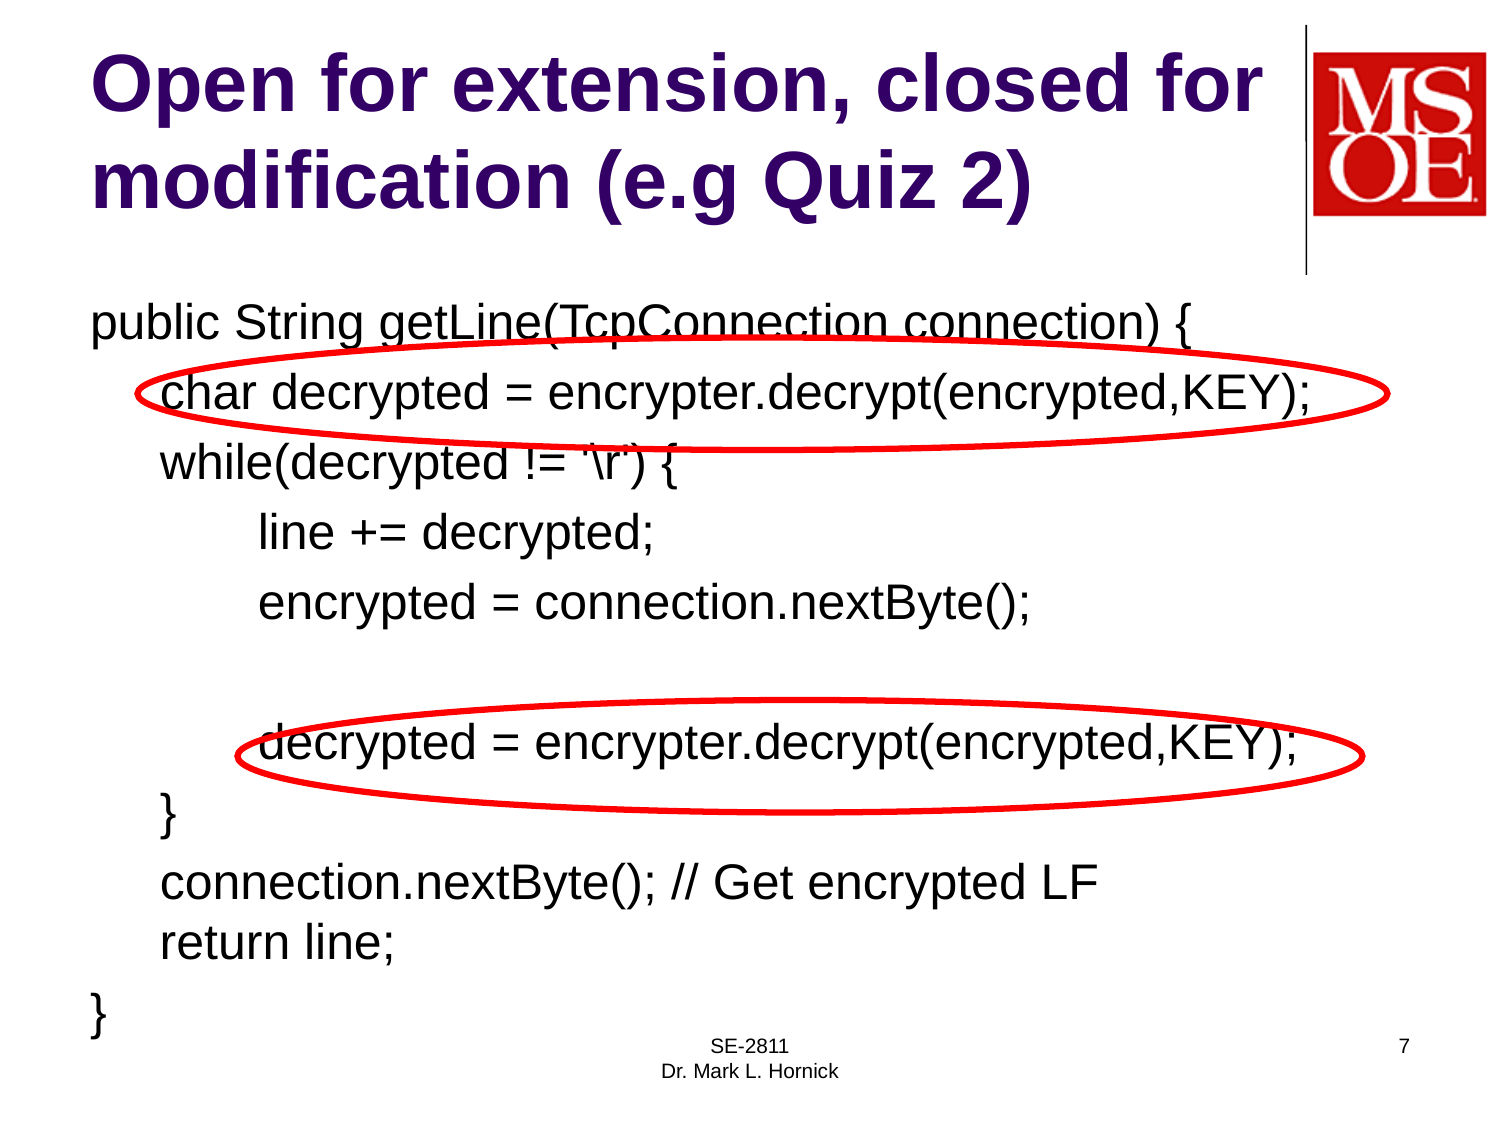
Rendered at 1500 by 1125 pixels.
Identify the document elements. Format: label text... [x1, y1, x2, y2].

title Open for extension, closed for modification (e.g Quiz 2) [74, 19, 1313, 233]
text_box [237, 699, 1363, 813]
slide_number 7 [1074, 1024, 1426, 1101]
picture [1313, 37, 1488, 232]
footer SE-2811 Dr. Mark L. Hornick [512, 1024, 988, 1101]
text_box [137, 337, 1388, 451]
list public String getLine(TcpConnection connection) { char decrypted = encrypter.decrypt(encrypted,KEY); while(decrypted != '\r') { line += decrypted; encrypted = connection.nextByte(); decrypted = encrypter.decrypt(encrypted,KEY); } connection.nextByte(); // Get encrypted LF return line; } [74, 281, 1426, 1006]
